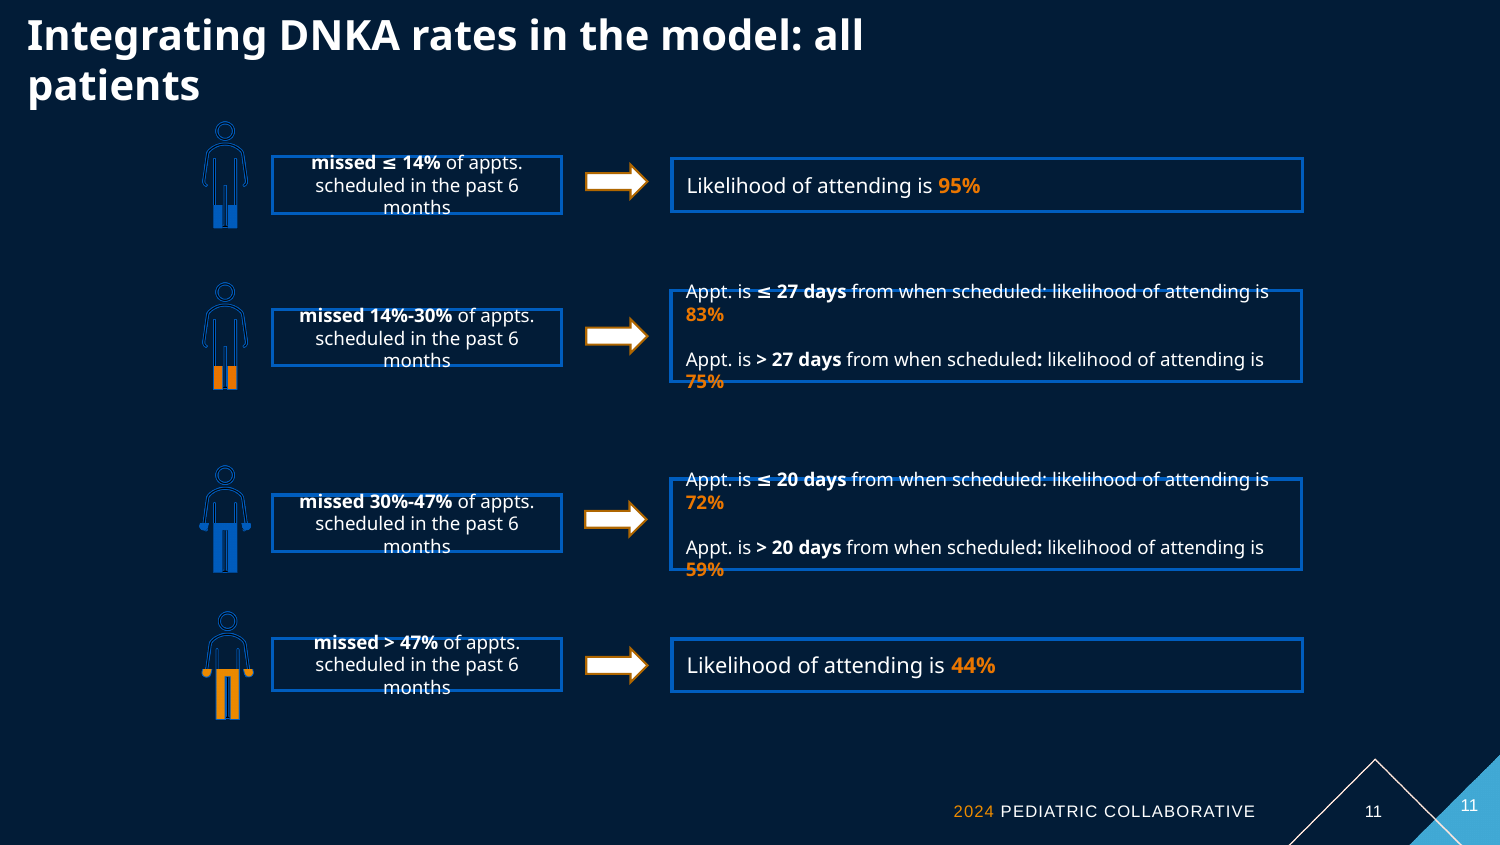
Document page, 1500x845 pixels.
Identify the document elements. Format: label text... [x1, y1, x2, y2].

text_box missed 30%-47% of appts. scheduled in the past 6 months [282, 494, 563, 553]
picture [170, 608, 284, 723]
text_box Likelihood of attending is 95% [671, 157, 1303, 212]
title Integrating DNKA rates in the model: all patients [27, 21, 962, 111]
picture [1158, 703, 1500, 845]
text_box Appt. is ≤ 27 days from when scheduled: likelihood of attending is 83% Appt. is > 27 days from when scheduled: likelihood of attending is 75% [670, 290, 1302, 383]
text_box [585, 162, 649, 201]
text_box [584, 499, 648, 539]
picture [168, 462, 282, 576]
text_box [585, 316, 649, 356]
text_box Appt. is ≤ 20 days from when scheduled: likelihood of attending is 72% Appt. is > 20 days from when scheduled: likelihood of attending is 59% [670, 478, 1302, 571]
text_box missed > 47% of appts. scheduled in the past 6 months [284, 637, 563, 691]
picture [168, 118, 282, 232]
slide_number 11 [1439, 786, 1500, 833]
picture [168, 279, 282, 393]
text_box [585, 645, 649, 685]
text_box Likelihood of attending is 44% [671, 638, 1303, 692]
text_box missed ≤ 14% of appts. scheduled in the past 6 months [282, 155, 563, 214]
text_box missed 14%-30% of appts. scheduled in the past 6 months [282, 308, 563, 367]
